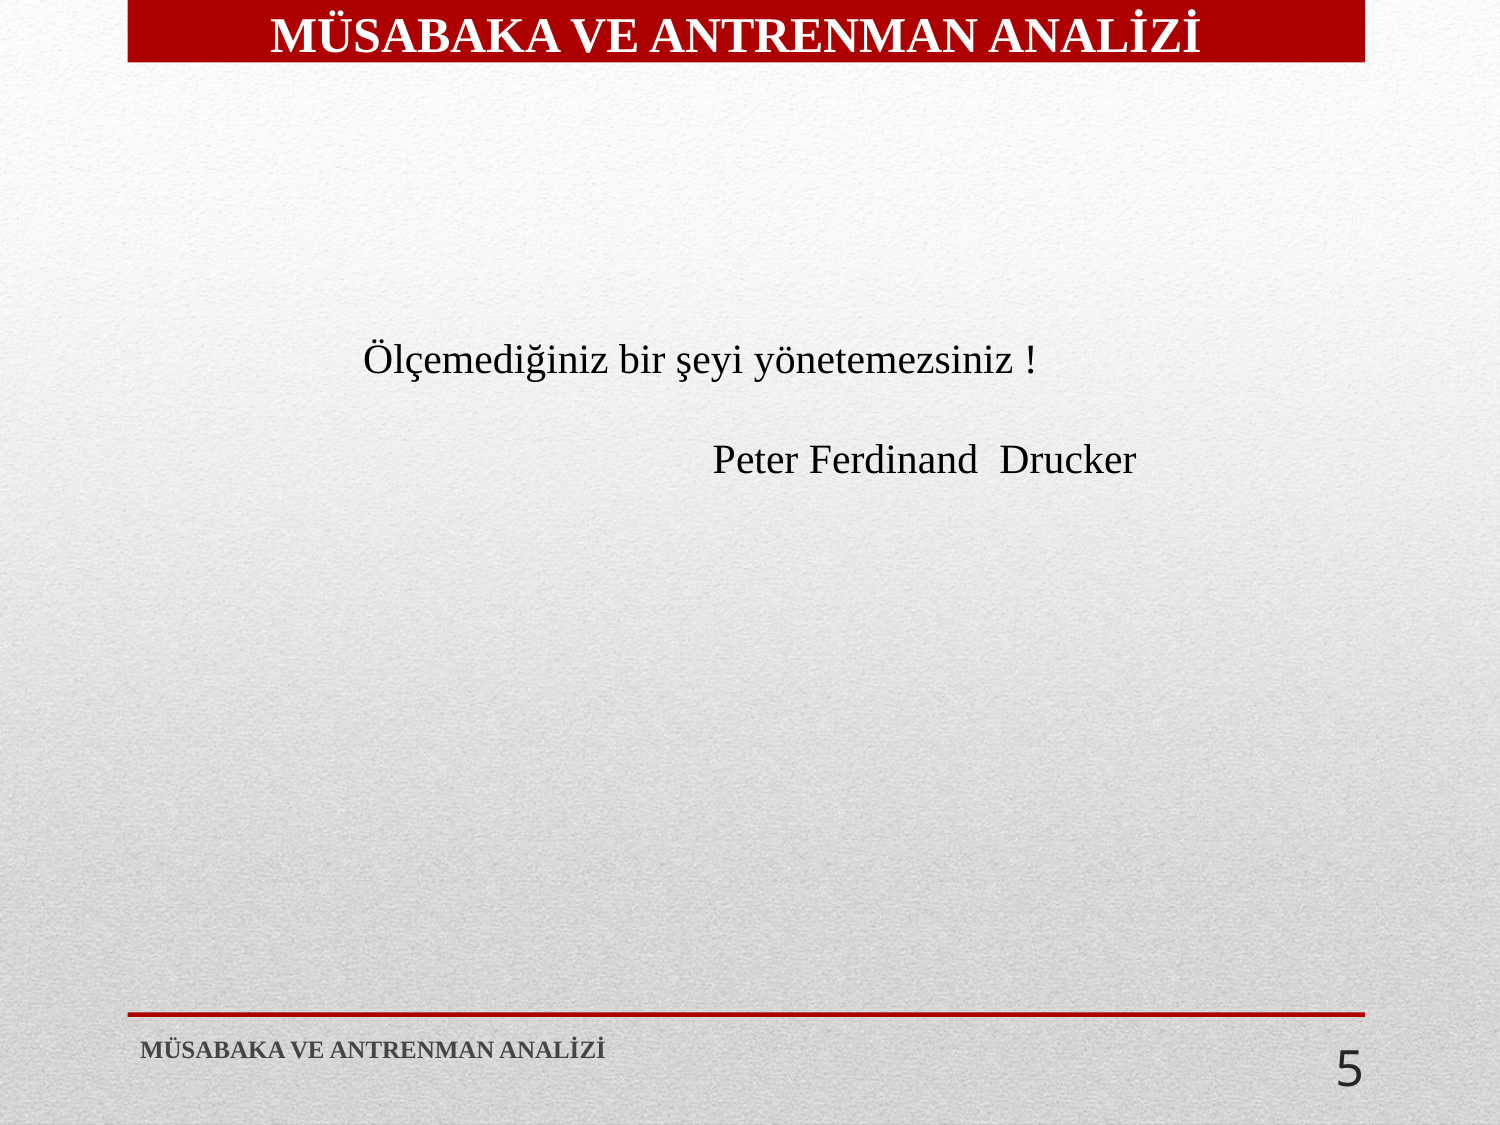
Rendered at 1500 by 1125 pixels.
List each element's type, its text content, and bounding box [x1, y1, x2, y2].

text_box MÜSABAKA VE ANTRENMAN ANALİZİ [255, 0, 1218, 71]
footer MÜSABAKA VE ANTRENMAN ANALİZİ [125, 1018, 925, 1079]
text_box Ölçemediğiniz bir şeyi yönetemezsiniz ! Peter Ferdinand Drucker [348, 323, 1152, 539]
slide_number 5 [1253, 1040, 1379, 1101]
